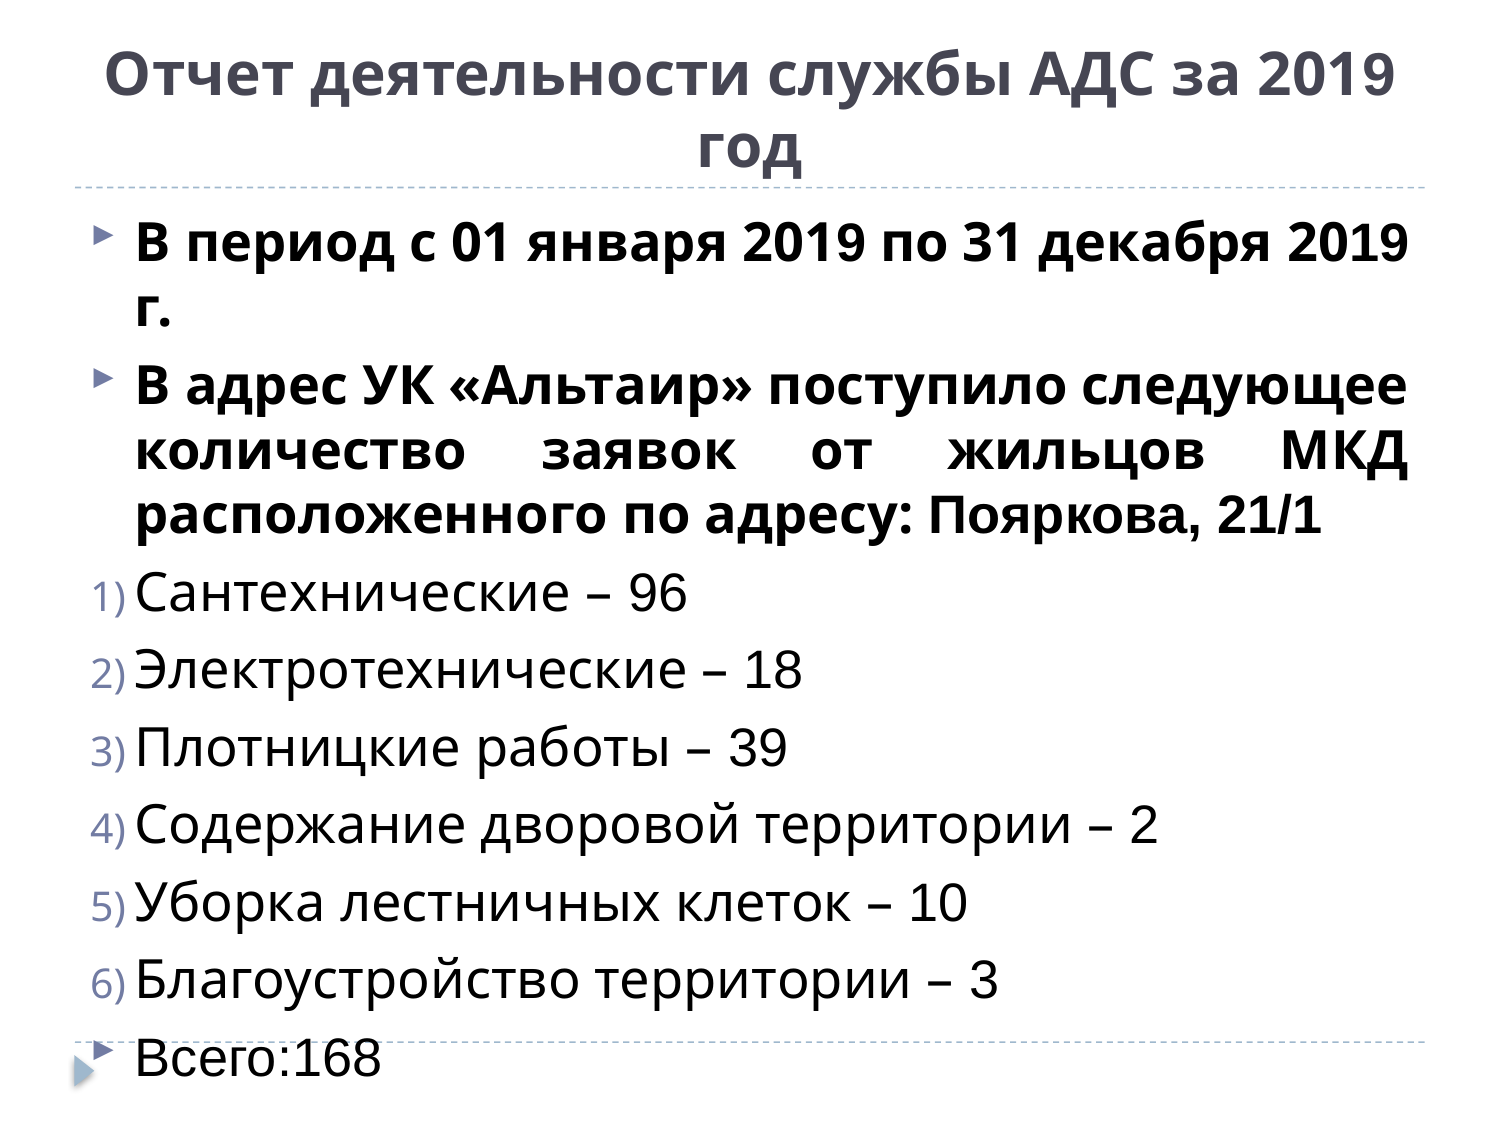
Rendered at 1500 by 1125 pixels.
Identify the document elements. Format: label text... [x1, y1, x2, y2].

list В период с 01 января 2019 по 31 декабря 2019 г. В адрес УК «Альтаир» поступило следующее количество заявок от жильцов МКД расположенного по адресу: Пояркова, 21/1 Сантехнические – 96 Электротехнические – 18 Плотницкие работы – 39 Содержание дворовой территории – 2 Уборка лестничных клеток – 10 Благоустройство территории – 3 Всего:168 [74, 199, 1426, 1011]
title Отчет деятельности службы АДС за 2019 год [74, 24, 1426, 188]
